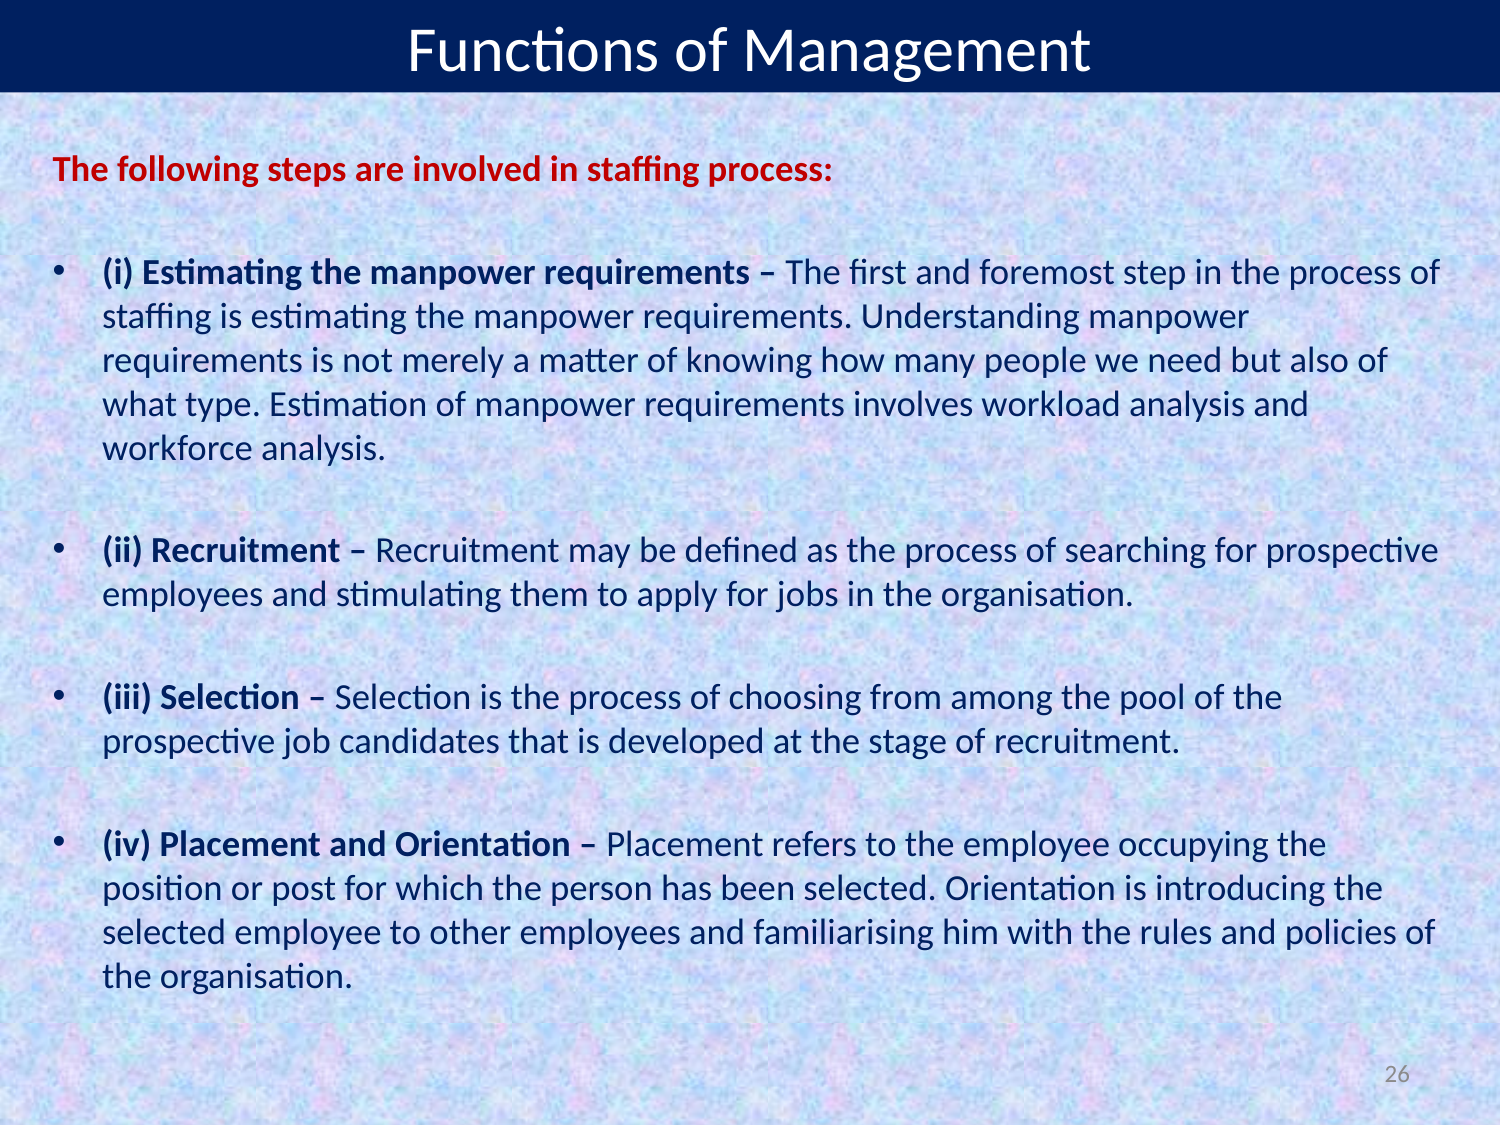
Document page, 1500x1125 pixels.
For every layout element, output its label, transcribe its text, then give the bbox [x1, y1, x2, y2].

slide_number 26 [1074, 1042, 1425, 1103]
list The following steps are involved in staffing process: (i) Estimating the manpower requirements – The first and foremost step in the process of staffing is estimating the manpower requirements. Understanding manpower requirements is not merely a matter of knowing how many people we need but also of what type. Estimation of manpower requirements involves workload analysis and workforce analysis. (ii) Recruitment – Recruitment may be defined as the process of searching for prospective employees and stimulating them to apply for jobs in the organisation. (iii) Selection – Selection is the process of choosing from among the pool of the prospective job candidates that is developed at the stage of recruitment. (iv) Placement and Orientation – Placement refers to the employee occupying the position or post for which the person has been selected. Orientation is introducing the selected employee to other employees and familiarising him with the rules and policies of the organisation. [37, 137, 1463, 1005]
title Functions of Management [0, 0, 1500, 93]
picture [0, 93, 1500, 1125]
